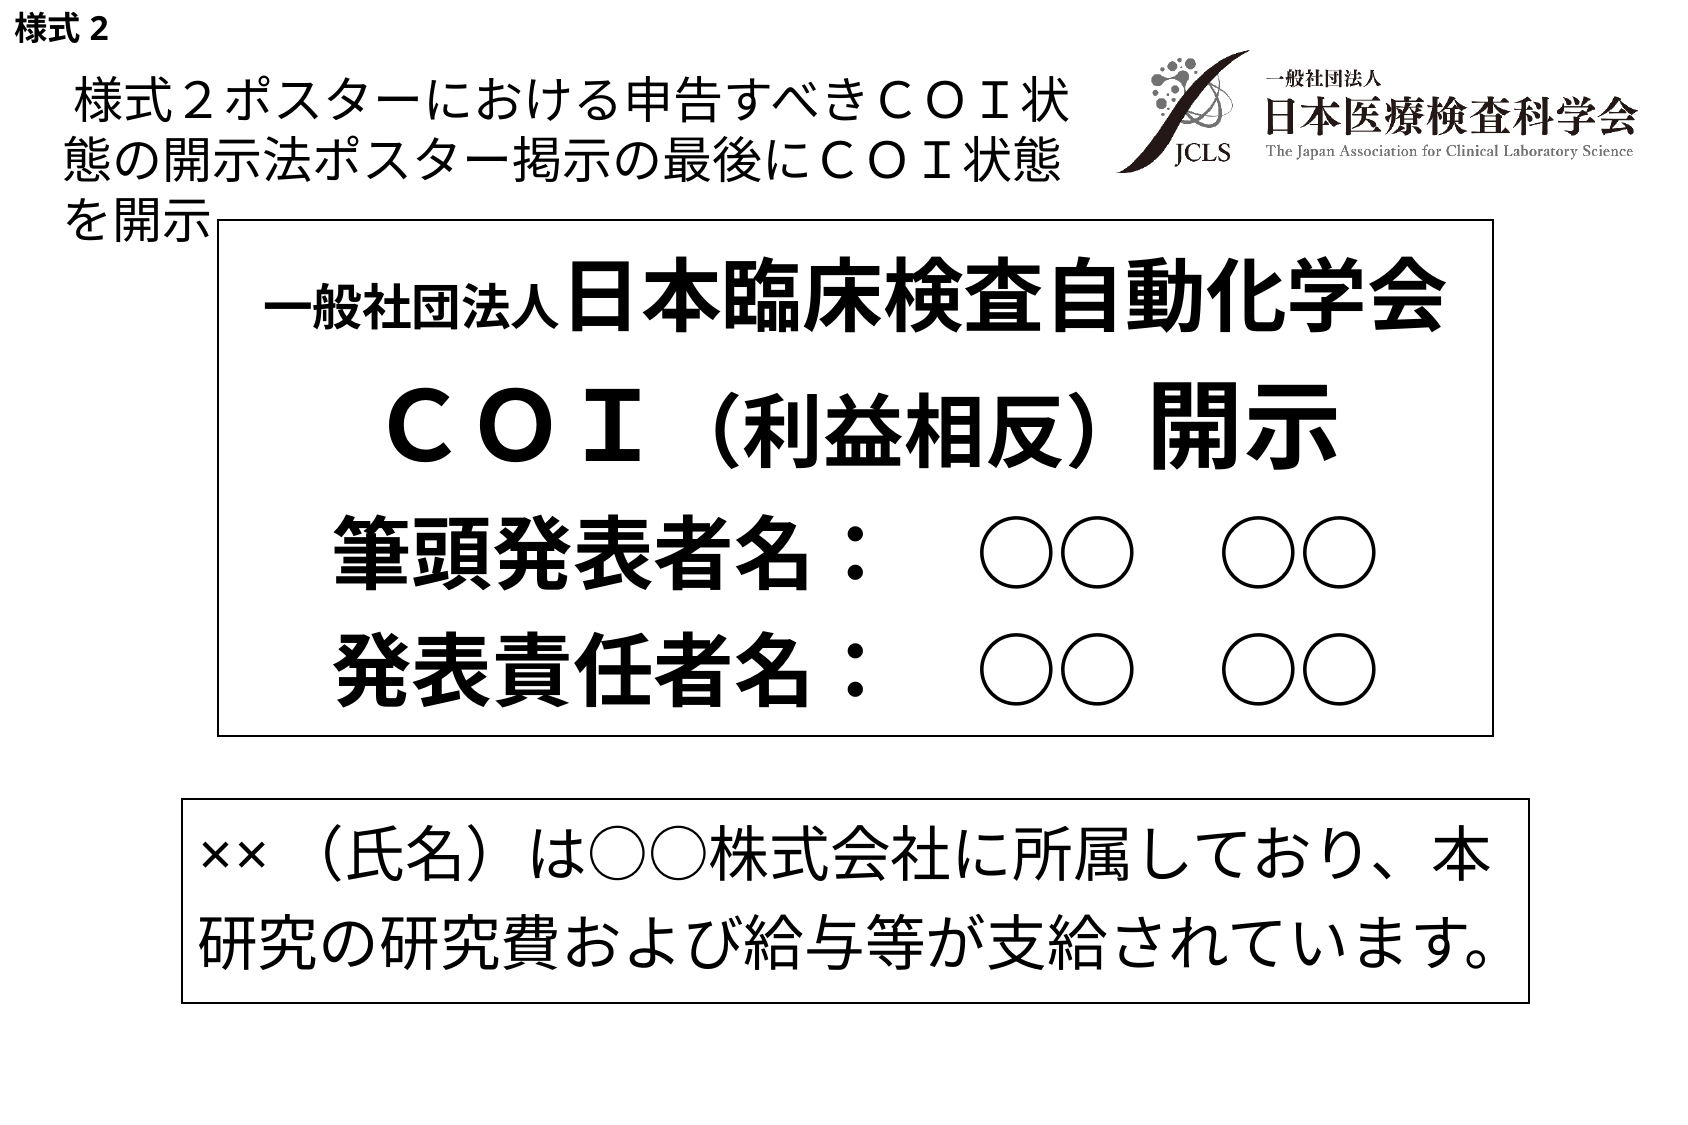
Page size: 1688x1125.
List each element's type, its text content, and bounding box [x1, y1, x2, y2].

subtitle ××（氏名）は○○株式会社に所属しており、本研究の研究費および給与等が支給されています。 [182, 798, 1530, 1004]
text_box 様式2 [0, 0, 1394, 55]
title 一般社団法人日本臨床検査自動化学会 ＣＯＩ（利益相反）開示 筆頭発表者名： ○○ ○○ 発表責任者名： ○○ ○○ [218, 219, 1494, 736]
picture [1115, 49, 1638, 173]
text_box 様式２ポスターにおける申告すべきＣＯＩ状態の開示法ポスター掲示の最後にＣＯＩ状態を開示 [47, 30, 1104, 256]
